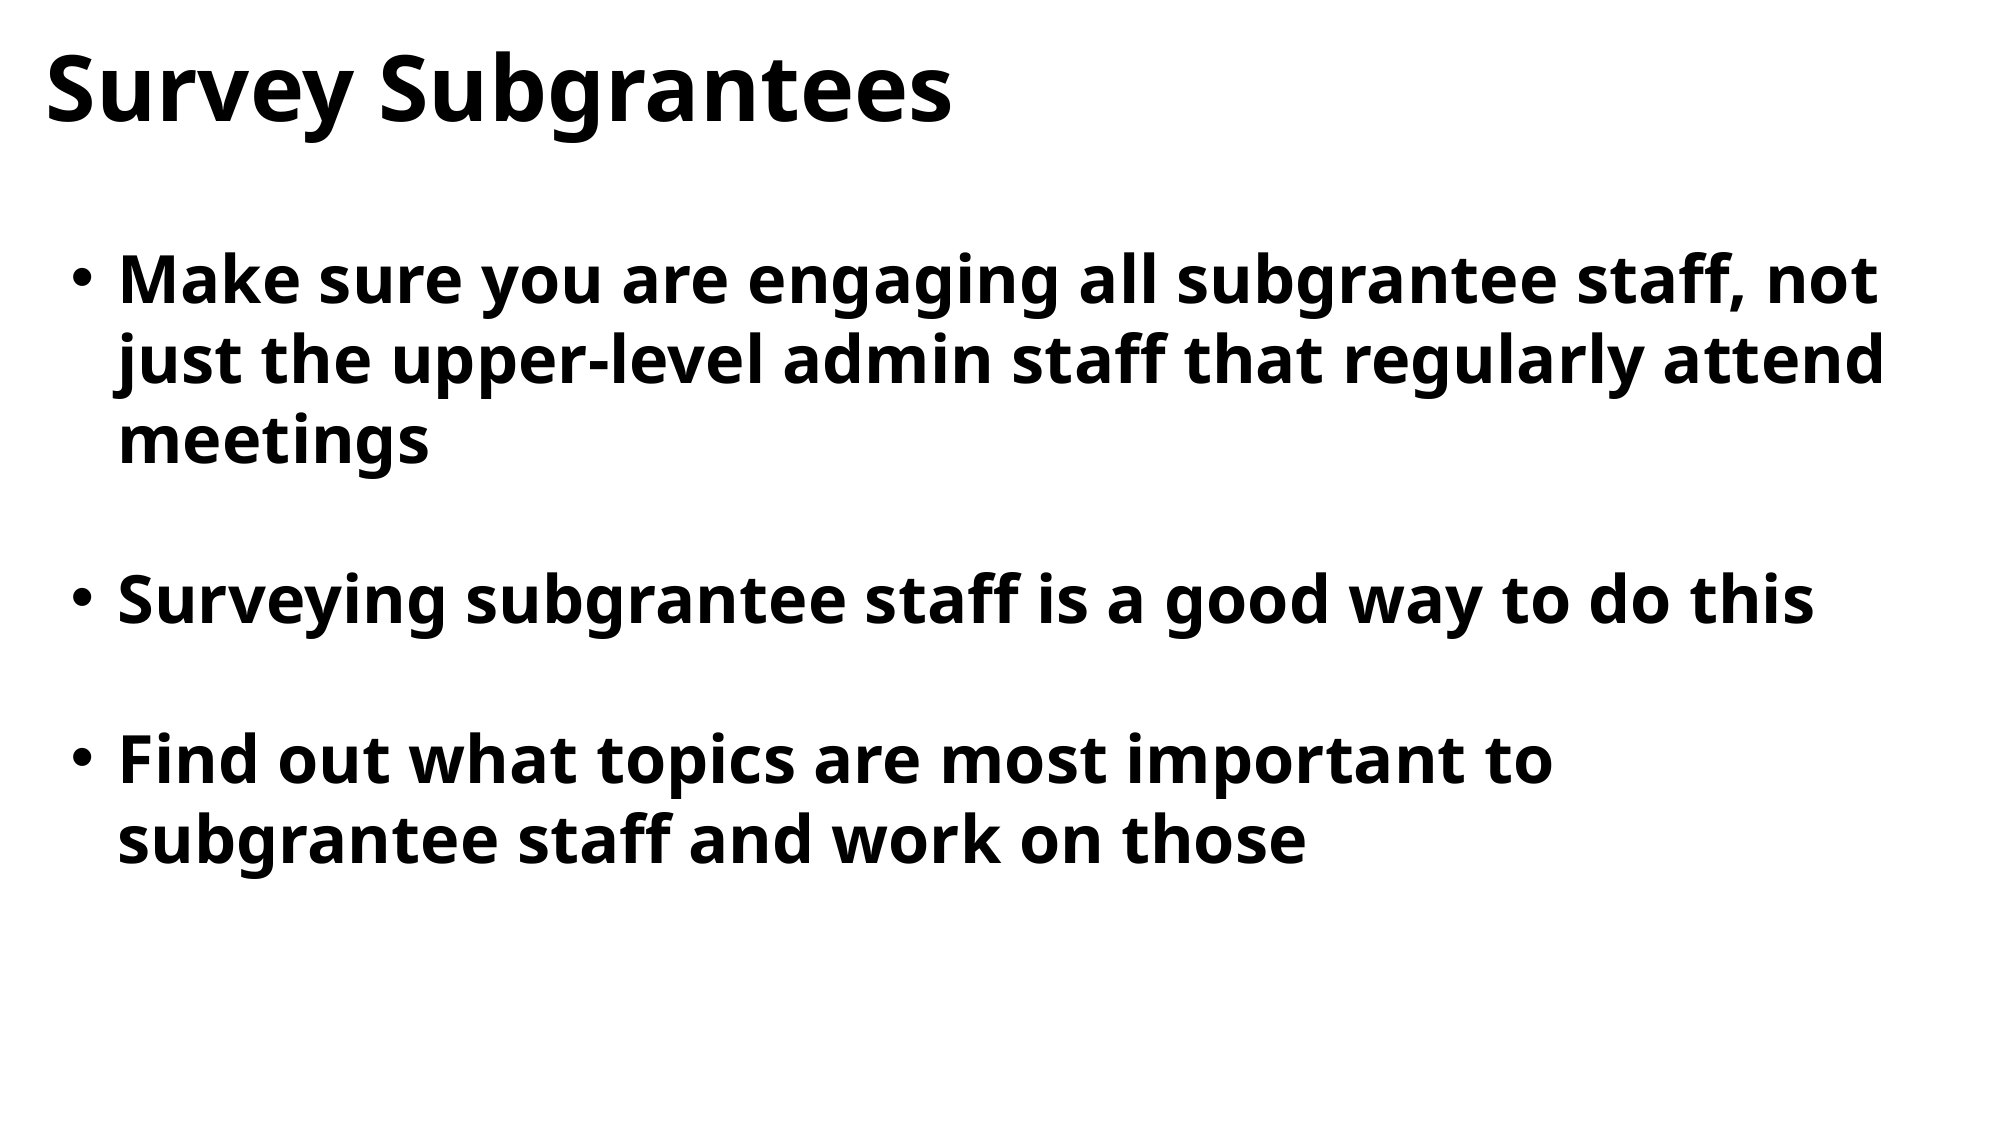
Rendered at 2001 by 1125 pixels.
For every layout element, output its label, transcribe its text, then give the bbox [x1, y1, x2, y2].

text_box Make sure you are engaging all subgrantee staff, not just the upper-level admin staff that regularly attend meetings Surveying subgrantee staff is a good way to do this Find out what topics are most important to subgrantee staff and work on those [55, 229, 1970, 884]
title Survey Subgrantees [30, 18, 1756, 166]
